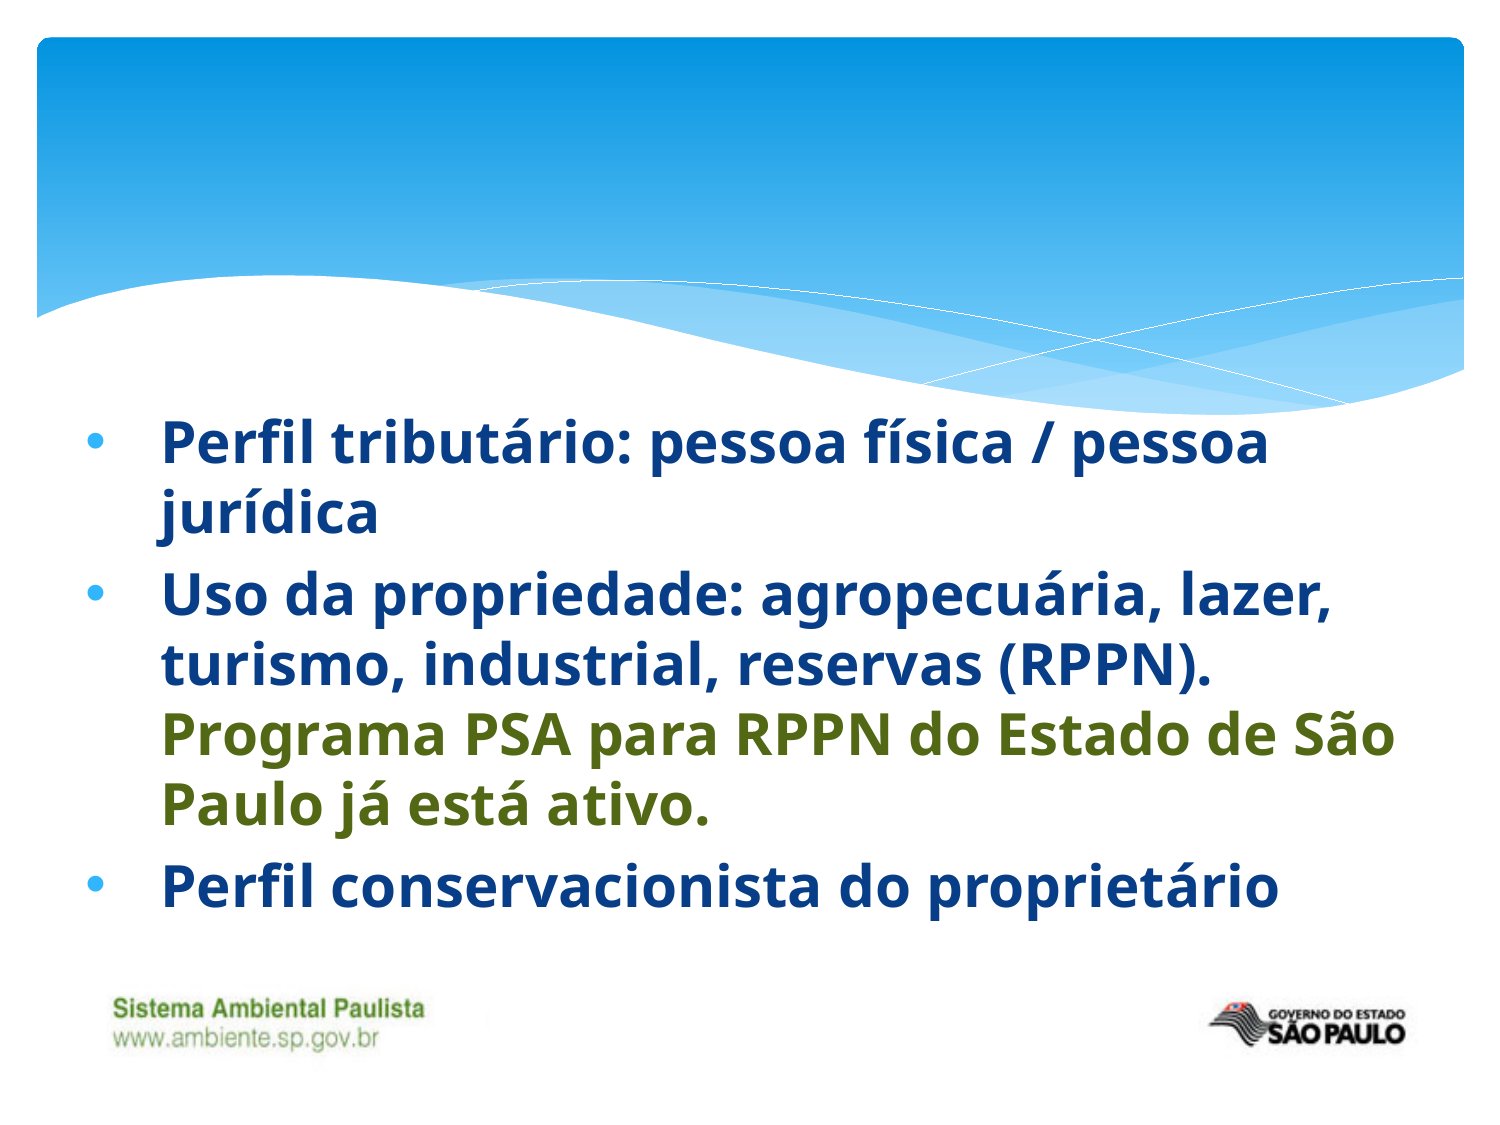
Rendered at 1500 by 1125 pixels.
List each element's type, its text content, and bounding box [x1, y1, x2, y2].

list Perfil tributário: pessoa física / pessoa jurídica Uso da propriedade: agropecuária, lazer, turismo, industrial, reservas (RPPN). Programa PSA para RPPN do Estado de São Paulo já está ativo. Perfil conservacionista do proprietário [70, 326, 1443, 953]
picture [79, 951, 1445, 1073]
